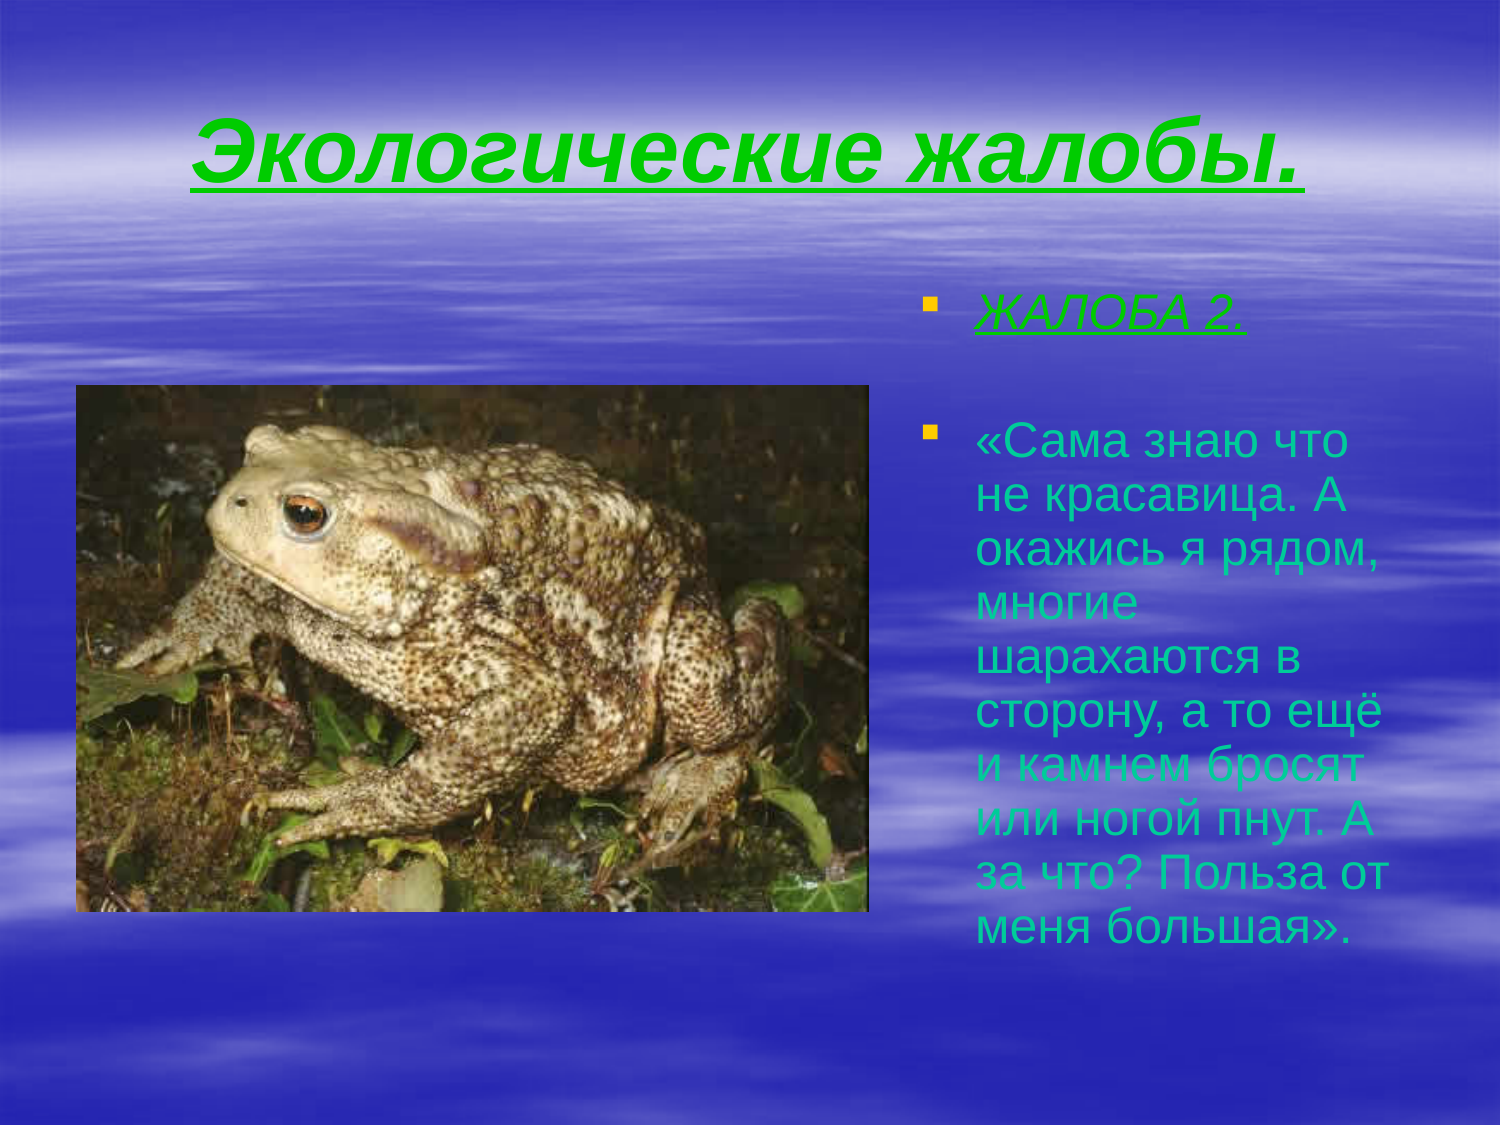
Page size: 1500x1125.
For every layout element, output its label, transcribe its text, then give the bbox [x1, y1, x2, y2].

picture [76, 385, 869, 912]
title Экологические жалобы. [49, 37, 1446, 256]
list ЖАЛОБА 2. «Сама знаю что не красавица. А окажись я рядом, многие шарахаются в сторону, а то ещё и камнем бросят или ногой пнут. А за что? Польза от меня большая». [903, 278, 1428, 1087]
